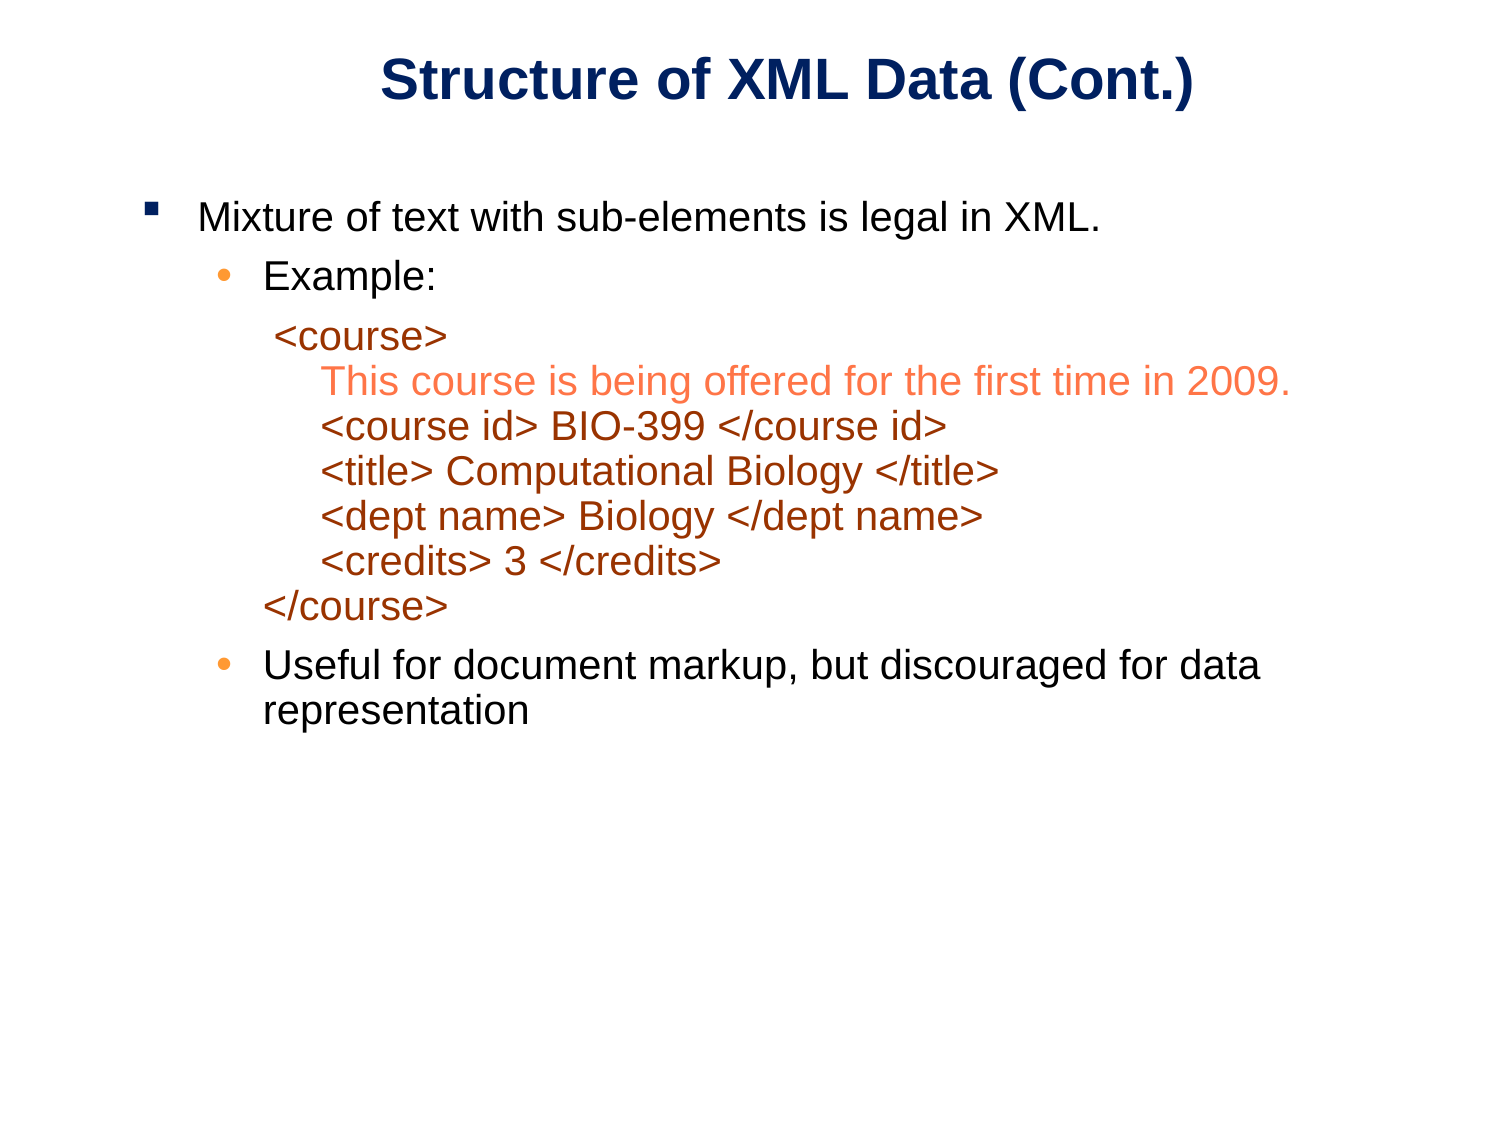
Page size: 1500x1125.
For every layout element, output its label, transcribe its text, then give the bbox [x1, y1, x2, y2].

title Structure of XML Data (Cont.) [125, 18, 1452, 120]
list Mixture of text with sub-elements is legal in XML. Example: <course> This course is being offered for the first time in 2009. <course id> BIO-399 </course id> <title> Computational Biology </title> <dept name> Biology </dept name> <credits> 3 </credits> </course> Useful for document markup, but discouraged for data representation [126, 187, 1375, 968]
